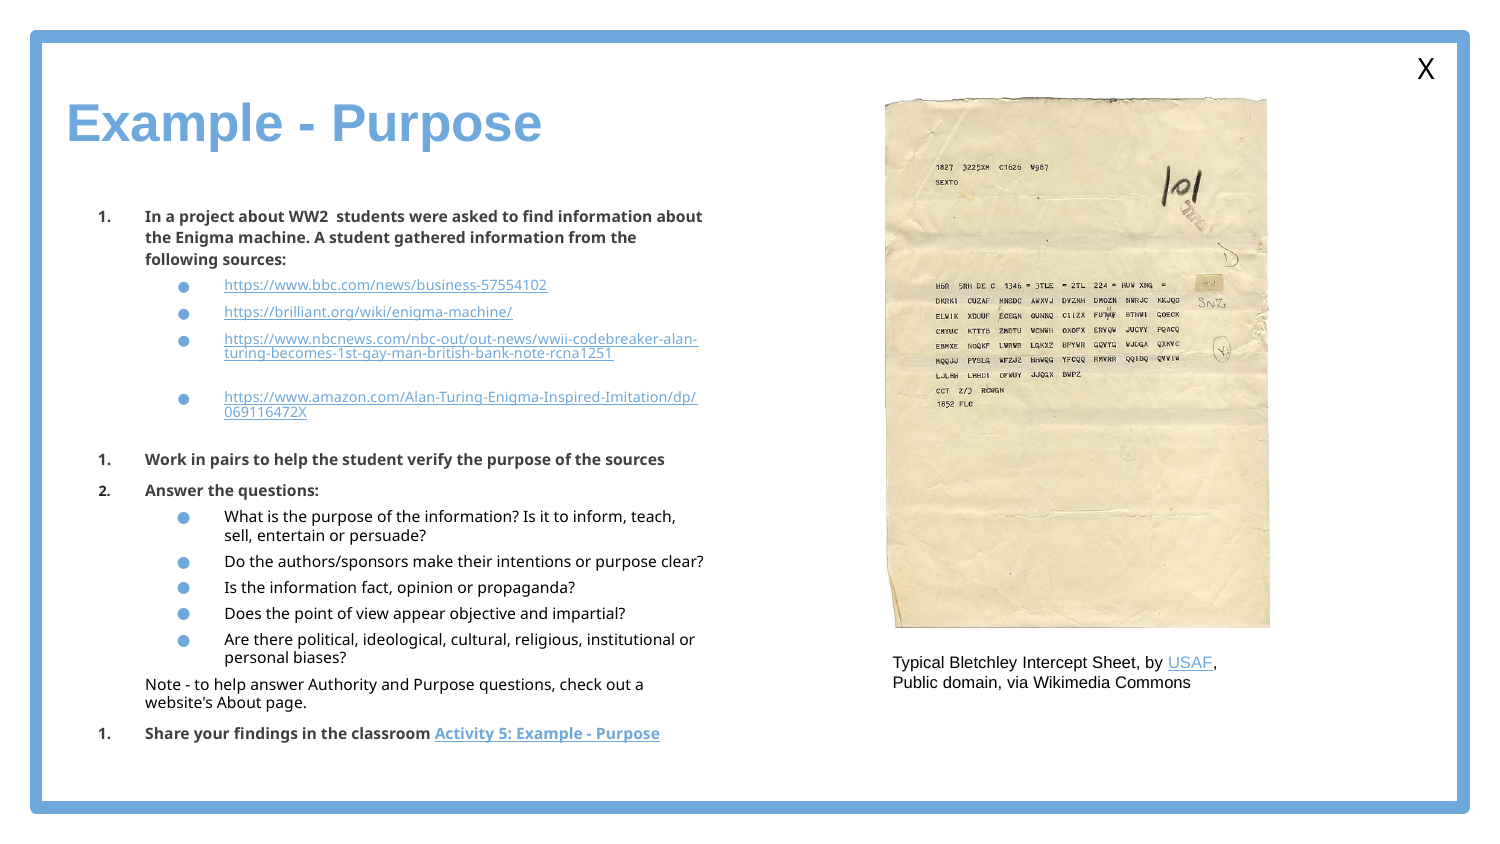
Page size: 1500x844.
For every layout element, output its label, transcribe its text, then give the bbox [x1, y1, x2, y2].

picture [884, 97, 1271, 628]
list In a project about WW2 students were asked to find information about the Enigma machine. A student gathered information from the following sources: https://www.bbc.com/news/business-57554102 https://brilliant.org/wiki/enigma-machine/ https://www.nbcnews.com/nbc-out/out-news/wwii-codebreaker-alan-turing-becomes-1st-gay-man-british-bank-note-rcna1251 https://www.amazon.com/Alan-Turing-Enigma-Inspired-Imitation/dp/069116472X Work in pairs to help the student verify the purpose of the sources Answer the questions: What is the purpose of the information? Is it to inform, teach, sell, entertain or persuade? Do the authors/sponsors make their intentions or purpose clear? Is the information fact, opinion or propaganda? Does the point of view appear objective and impartial? Are there political, ideological, cultural, religious, institutional or personal biases? Note - to help answer Authority and Purpose questions, check out a website's About page. Share your findings in the classroom Activity 5: Example - Purpose [51, 189, 719, 750]
text_box X [1402, 34, 1451, 100]
text_box [36, 36, 1464, 808]
text_box Typical Bletchley Intercept Sheet, by USAF, Public domain, via Wikimedia Commons [877, 637, 1280, 708]
title Example - Purpose [51, 72, 1449, 167]
